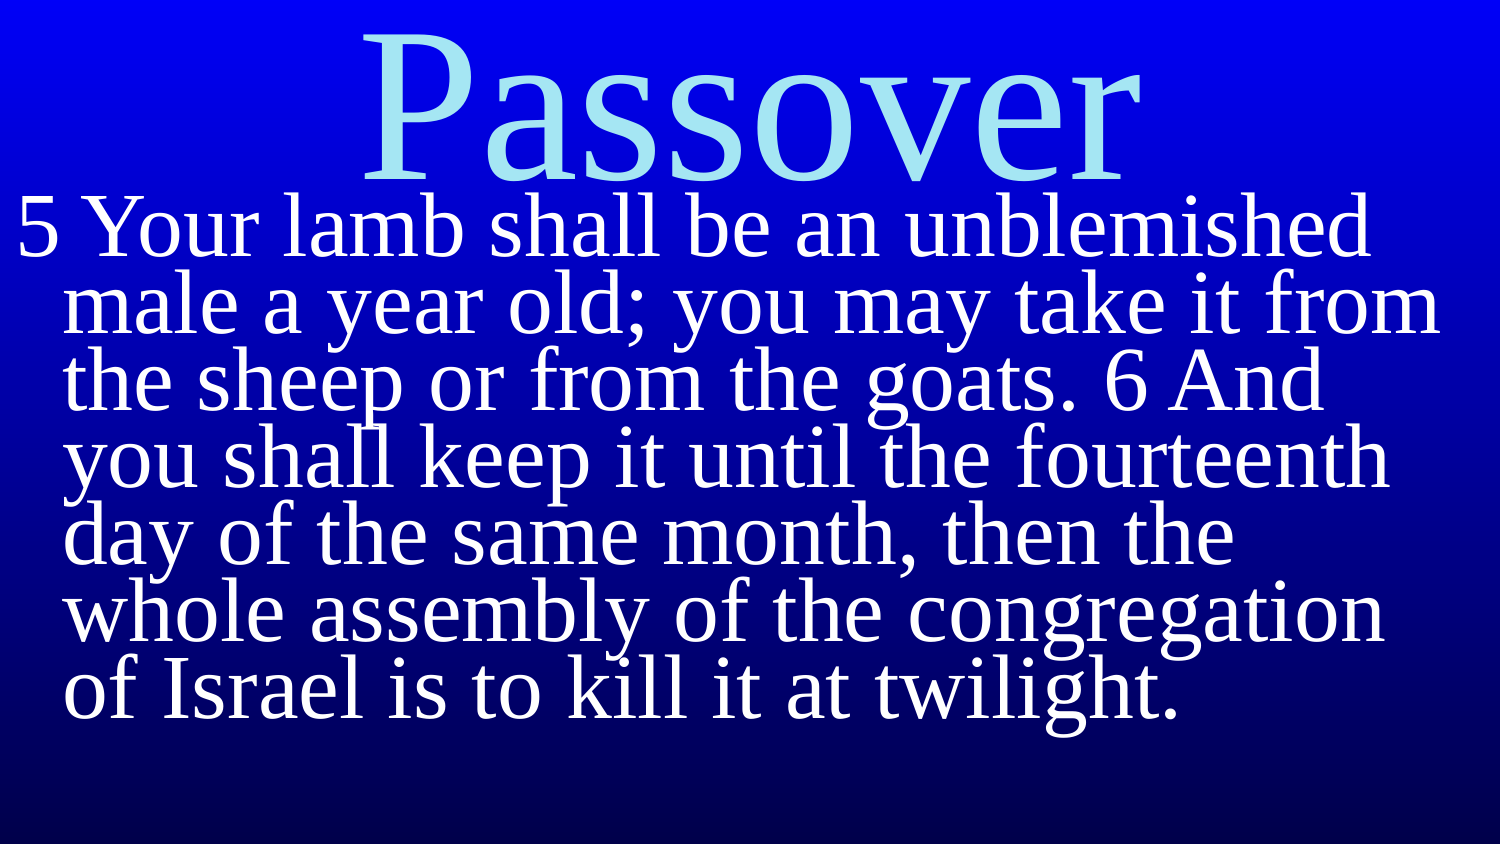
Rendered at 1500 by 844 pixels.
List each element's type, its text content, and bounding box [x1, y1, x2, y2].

list 5 Your lamb shall be an unblemished male a year old; you may take it from the sheep or from the goats. 6 And you shall keep it until the fourteenth day of the same month, then the whole assembly of the congregation of Israel is to kill it at twilight. [0, 187, 1500, 788]
title Passover [0, 21, 1500, 187]
